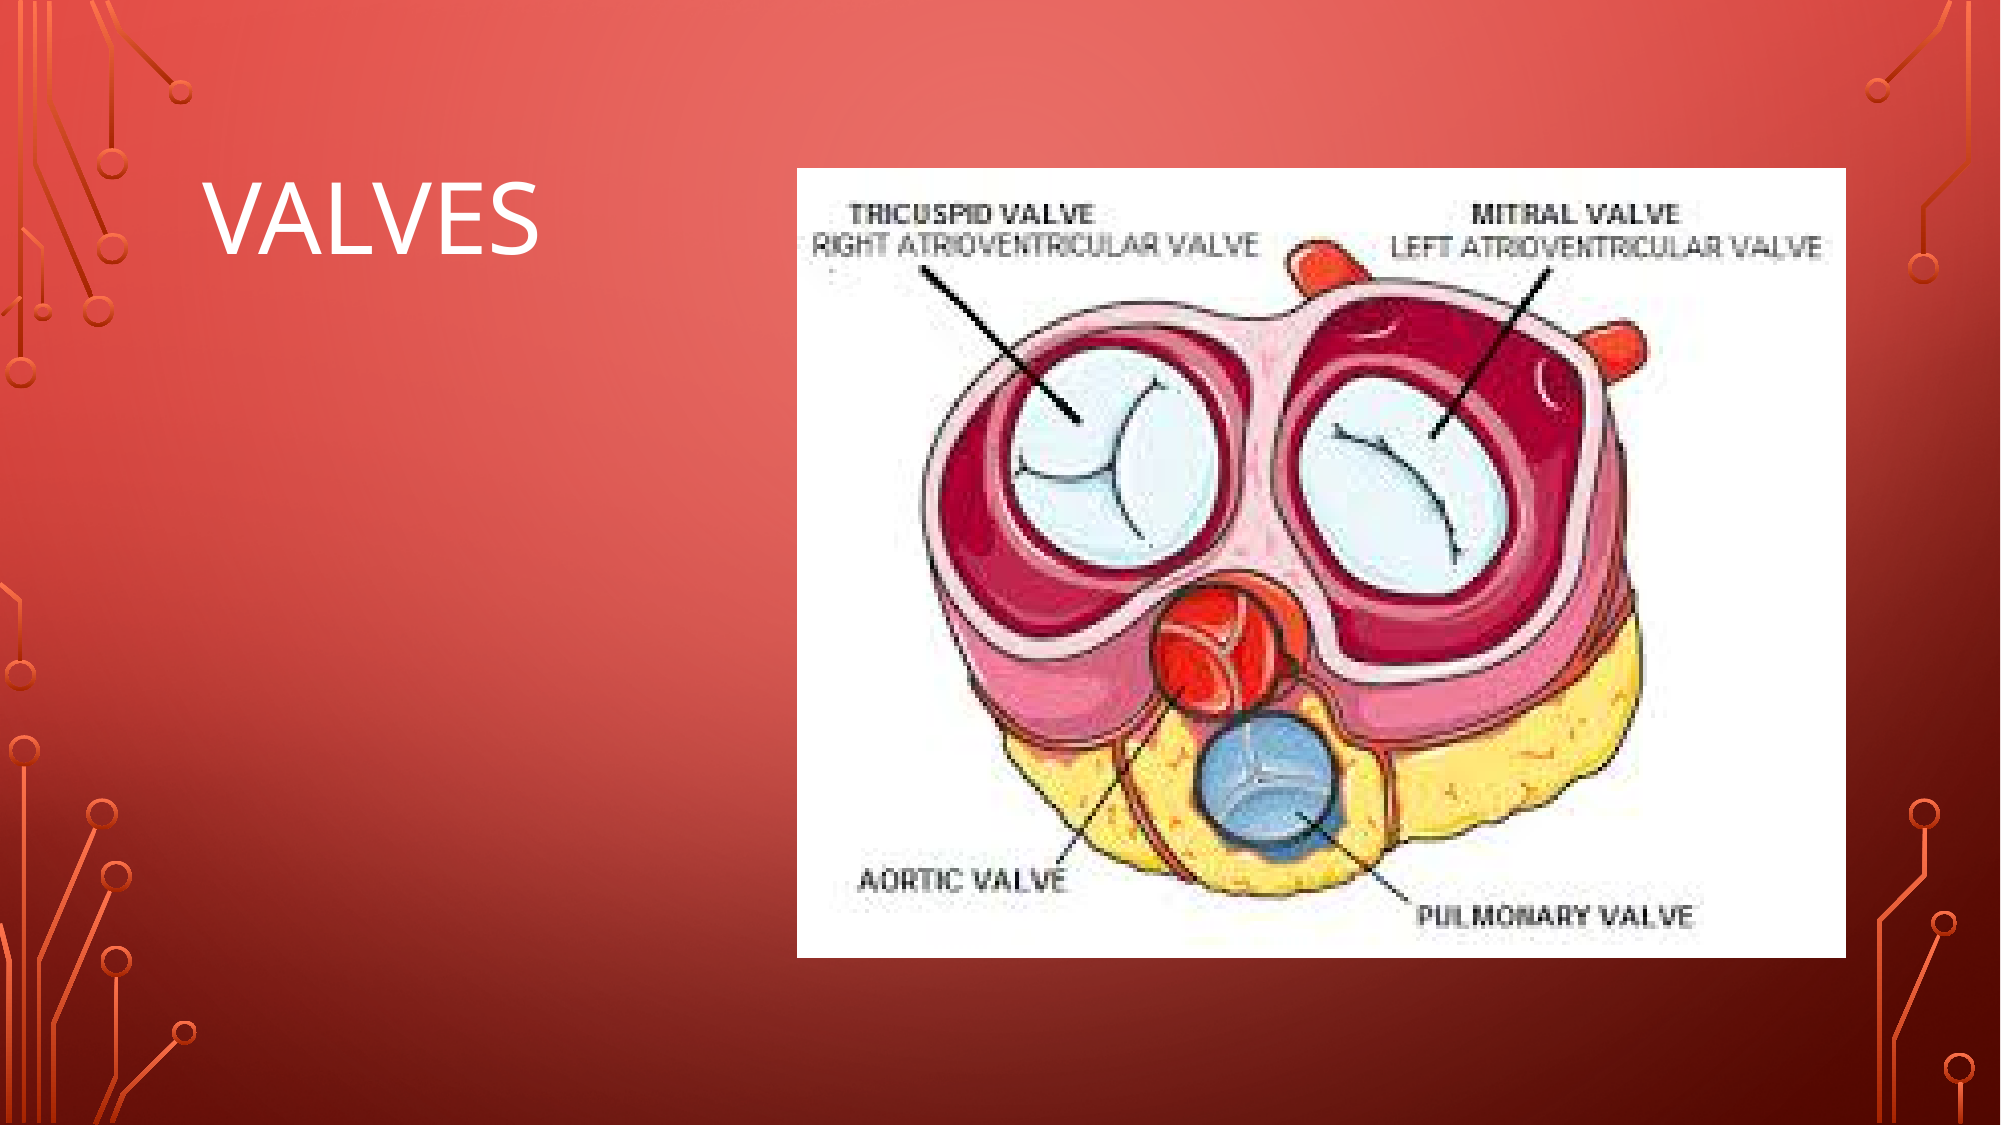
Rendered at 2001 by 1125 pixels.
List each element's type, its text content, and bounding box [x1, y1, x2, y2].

title Valves [187, 101, 1813, 344]
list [797, 168, 1847, 959]
